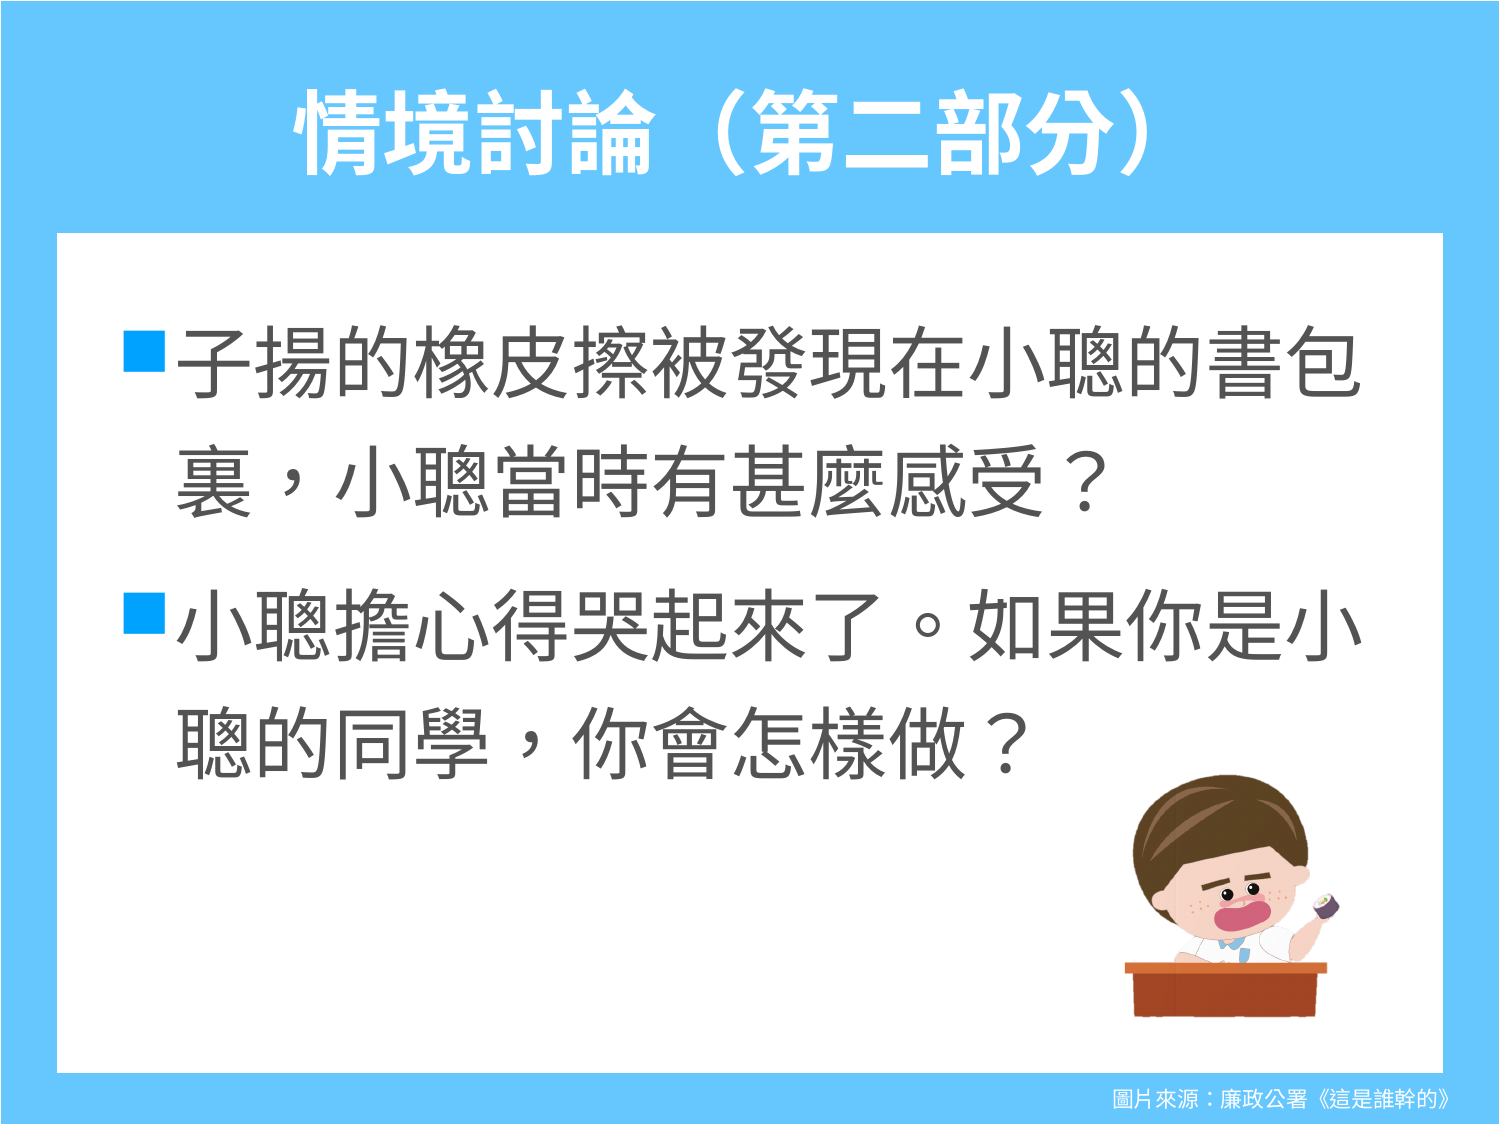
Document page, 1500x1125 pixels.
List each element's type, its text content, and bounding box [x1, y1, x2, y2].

text_box 情境討論（第二部分） [103, 59, 1397, 202]
picture [1124, 760, 1360, 1025]
text_box 圖片來源：廉政公署《這是誰幹的》 [1091, 1076, 1481, 1121]
text_box 子揚的橡皮擦被發現在小聰的書包裏，小聰當時有甚麼感受？ 小聰擔心得哭起來了。如果你是小聰的同學，你會怎樣做？ [101, 282, 1399, 1009]
